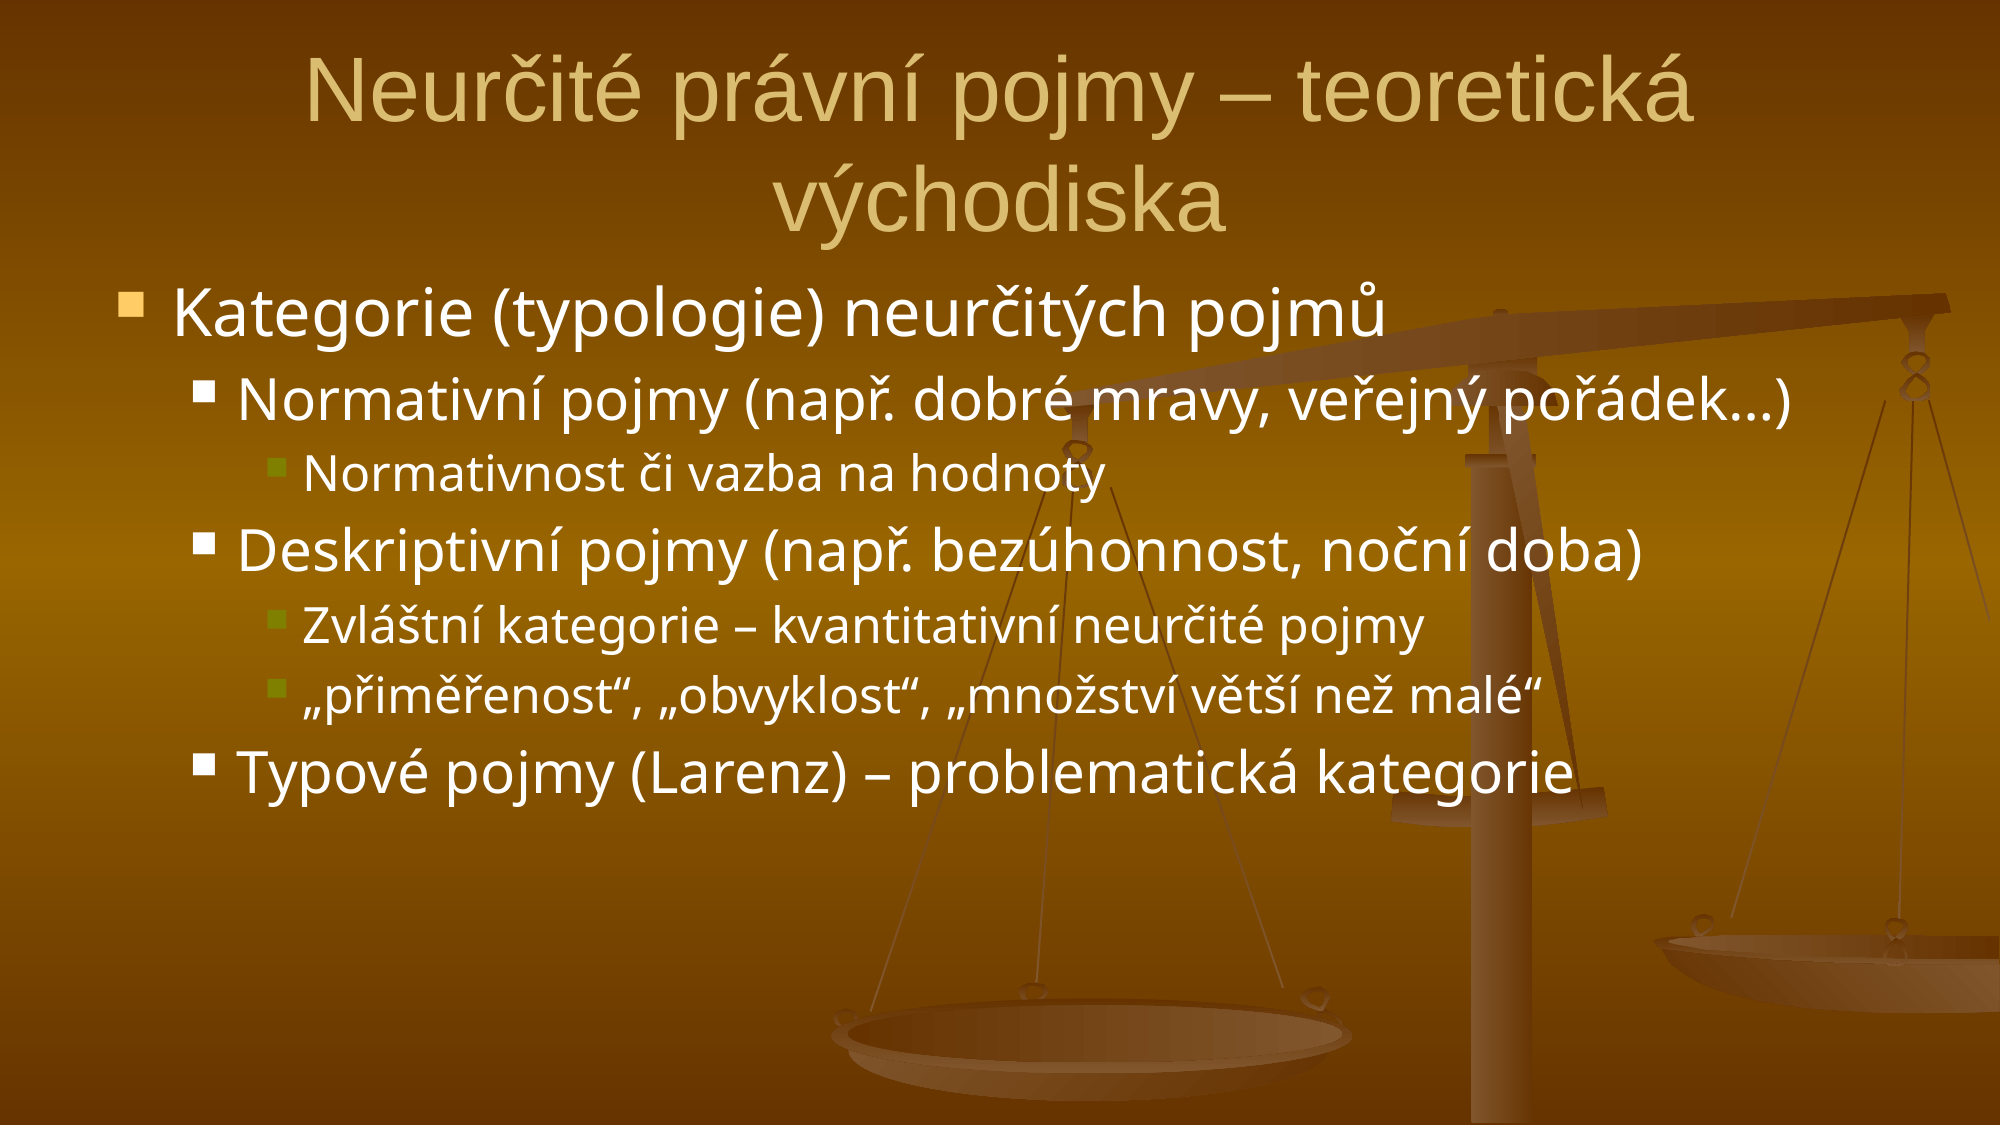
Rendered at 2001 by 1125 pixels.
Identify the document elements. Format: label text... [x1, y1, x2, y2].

title Neurčité právní pojmy – teoretická východiska [99, 45, 1901, 234]
list Kategorie (typologie) neurčitých pojmů Normativní pojmy (např. dobré mravy, veřejný pořádek…) Normativnost či vazba na hodnoty Deskriptivní pojmy (např. bezúhonnost, noční doba) Zvláštní kategorie – kvantitativní neurčité pojmy „přiměřenost“, „obvyklost“, „množství větší než malé“ Typové pojmy (Larenz) – problematická kategorie [99, 262, 1901, 1006]
